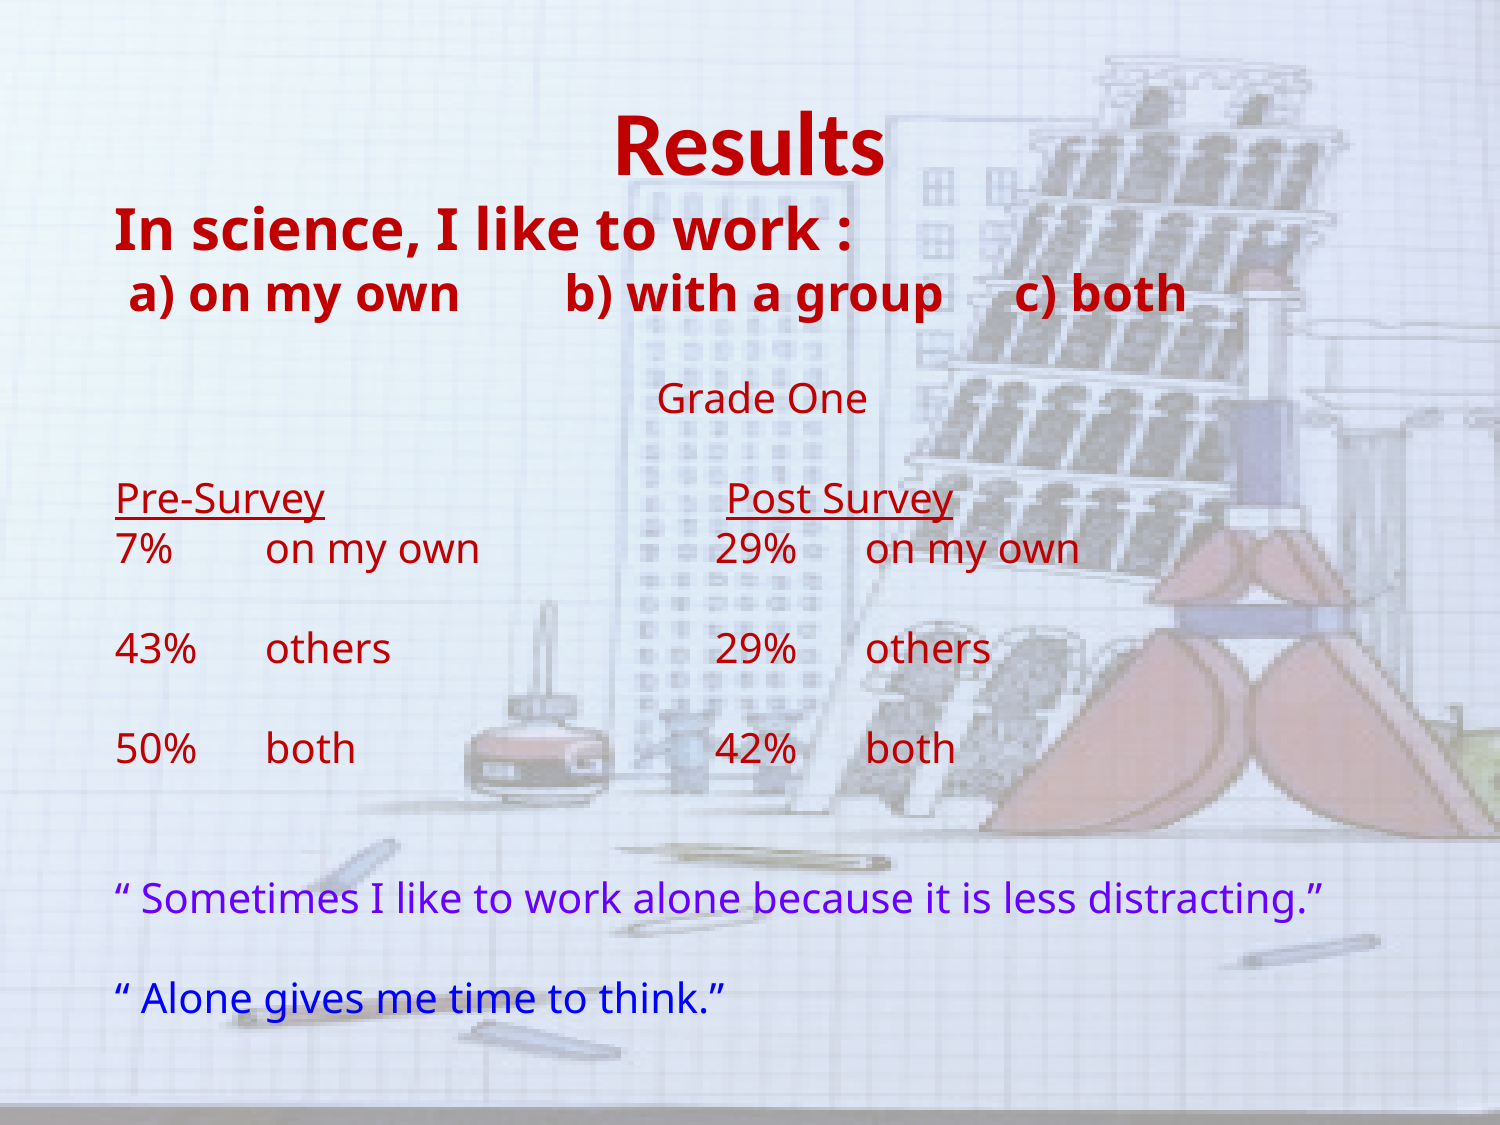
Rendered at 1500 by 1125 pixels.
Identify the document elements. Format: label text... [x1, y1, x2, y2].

title Results [75, 45, 1425, 233]
text_box In science, I like to work : a) on my own b) with a group c) both Grade One Pre-Survey Post Survey 7% on my own 29% on my own 43% others 29% others 50% both 42% both “ Sometimes I like to work alone because it is less distracting.” “ Alone gives me time to think.” [100, 184, 1436, 1080]
